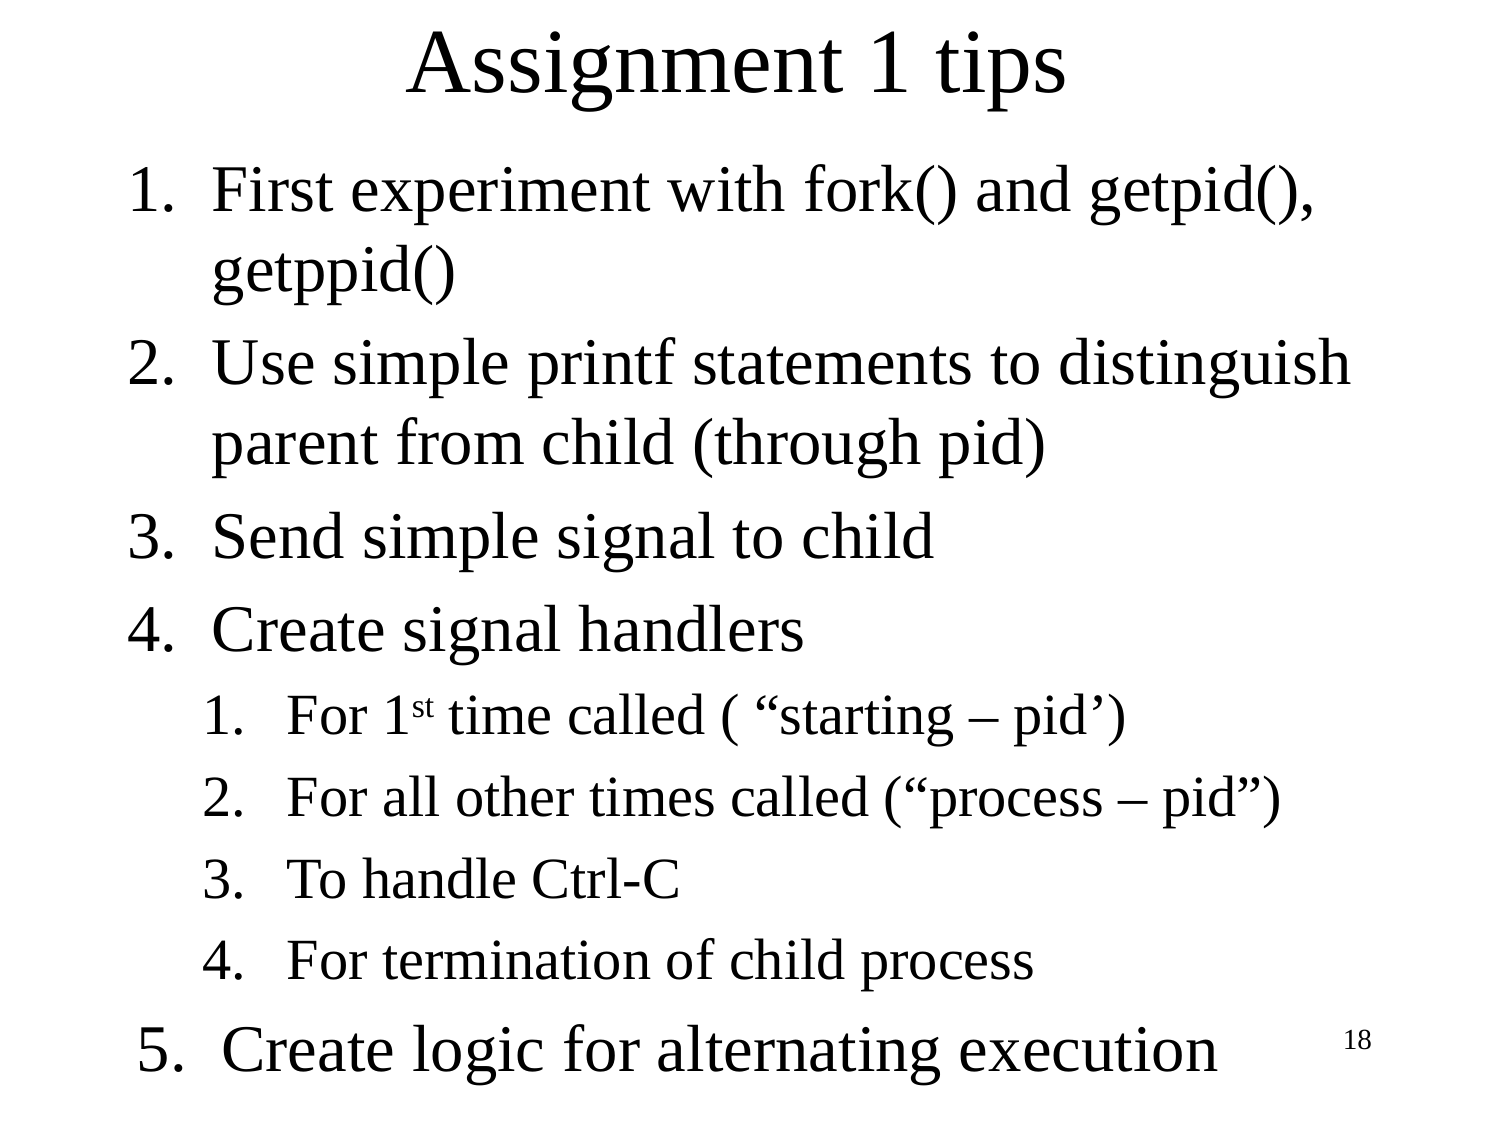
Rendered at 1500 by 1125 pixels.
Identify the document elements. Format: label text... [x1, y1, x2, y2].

slide_number 18 [1074, 1012, 1388, 1088]
title Assignment 1 tips [99, 0, 1375, 150]
list First experiment with fork() and getpid(), getppid() Use simple printf statements to distinguish parent from child (through pid) Send simple signal to child Create signal handlers For 1st time called ( “starting – pid’) For all other times called (“process – pid”) To handle Ctrl-C For termination of child process Create logic for alternating execution [112, 137, 1475, 1038]
